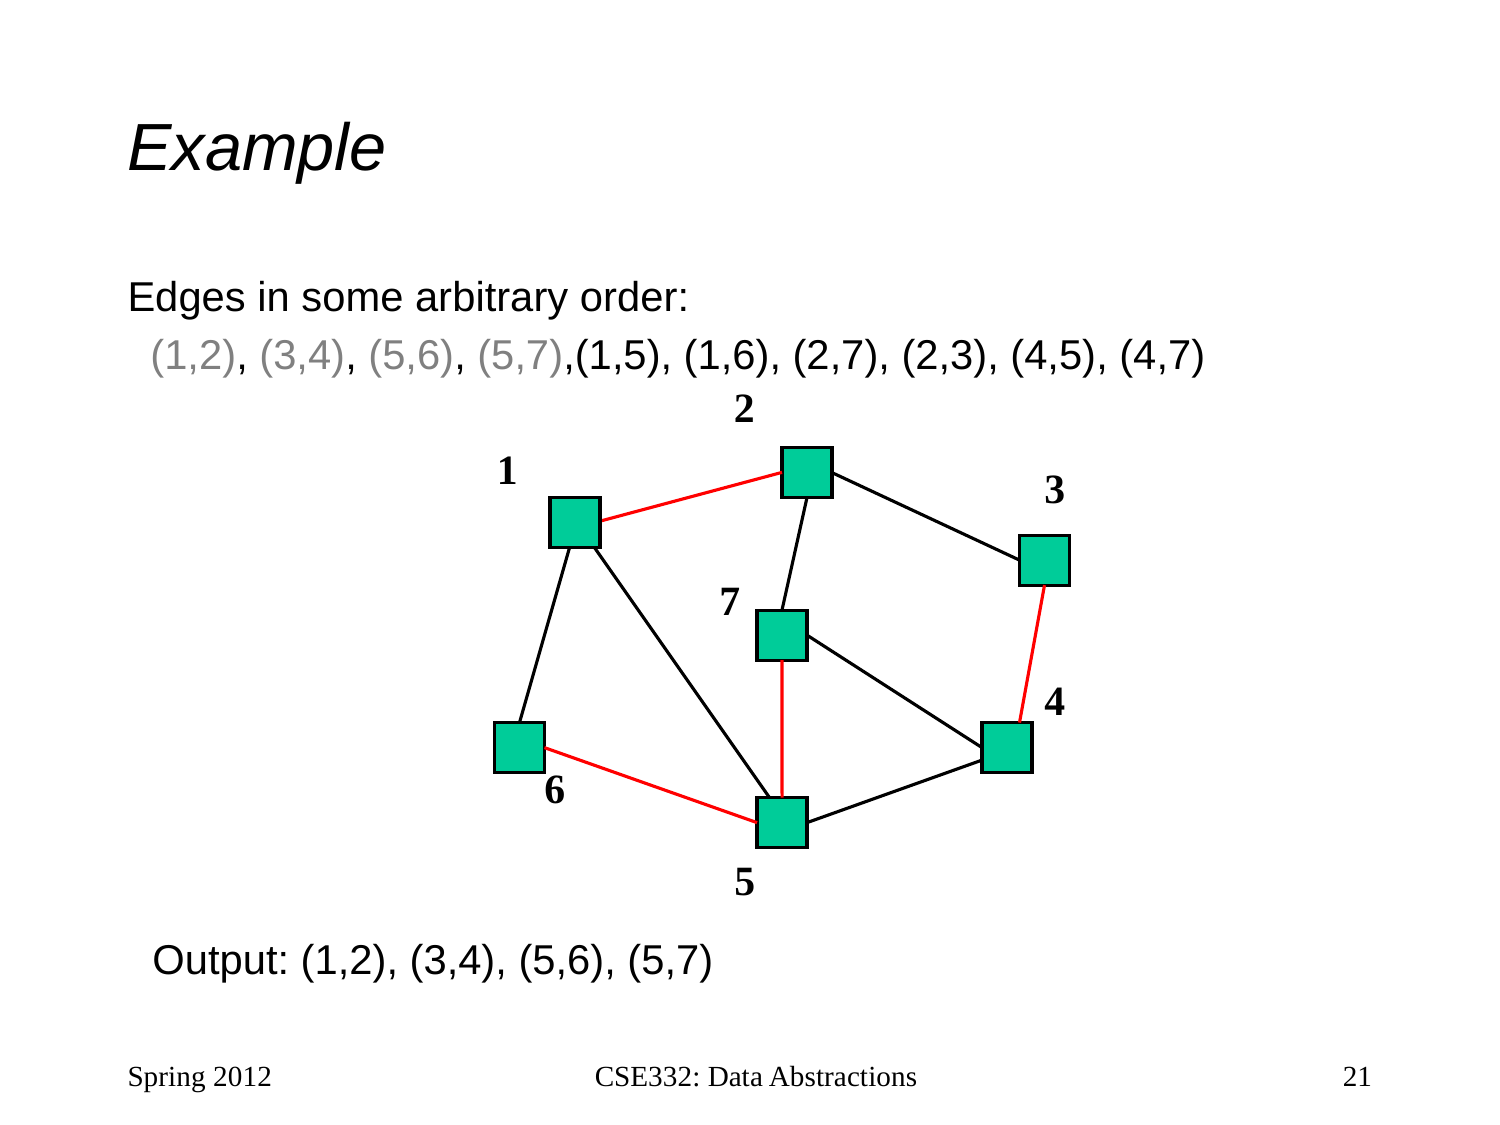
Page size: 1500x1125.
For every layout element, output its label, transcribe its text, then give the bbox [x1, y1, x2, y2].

text_box [494, 722, 545, 773]
text_box 6 [529, 754, 581, 819]
slide_number 21 [1074, 1049, 1388, 1125]
text_box 1 [482, 435, 533, 500]
footer CSE332: Data Abstractions [474, 1049, 1038, 1125]
text_box 7 [704, 566, 756, 632]
text_box [982, 722, 1032, 773]
text_box 3 [1029, 454, 1081, 519]
text_box [757, 797, 807, 848]
text_box 2 [718, 372, 770, 438]
text_box [757, 610, 807, 661]
text_box Output: (1,2), (3,4), (5,6), (5,7) [137, 924, 825, 1013]
text_box [782, 447, 832, 498]
text_box 4 [1029, 666, 1081, 732]
slide_number Spring 2012 [112, 1049, 426, 1125]
title Example [112, 49, 1388, 238]
list Edges in some arbitrary order: (1,2), (3,4), (5,6), (5,7),(1,5), (1,6), (2,7), (2,3), (4,5), (4,7) [112, 262, 1388, 1001]
text_box 5 [719, 846, 771, 912]
text_box [1019, 535, 1070, 586]
text_box [549, 497, 600, 548]
